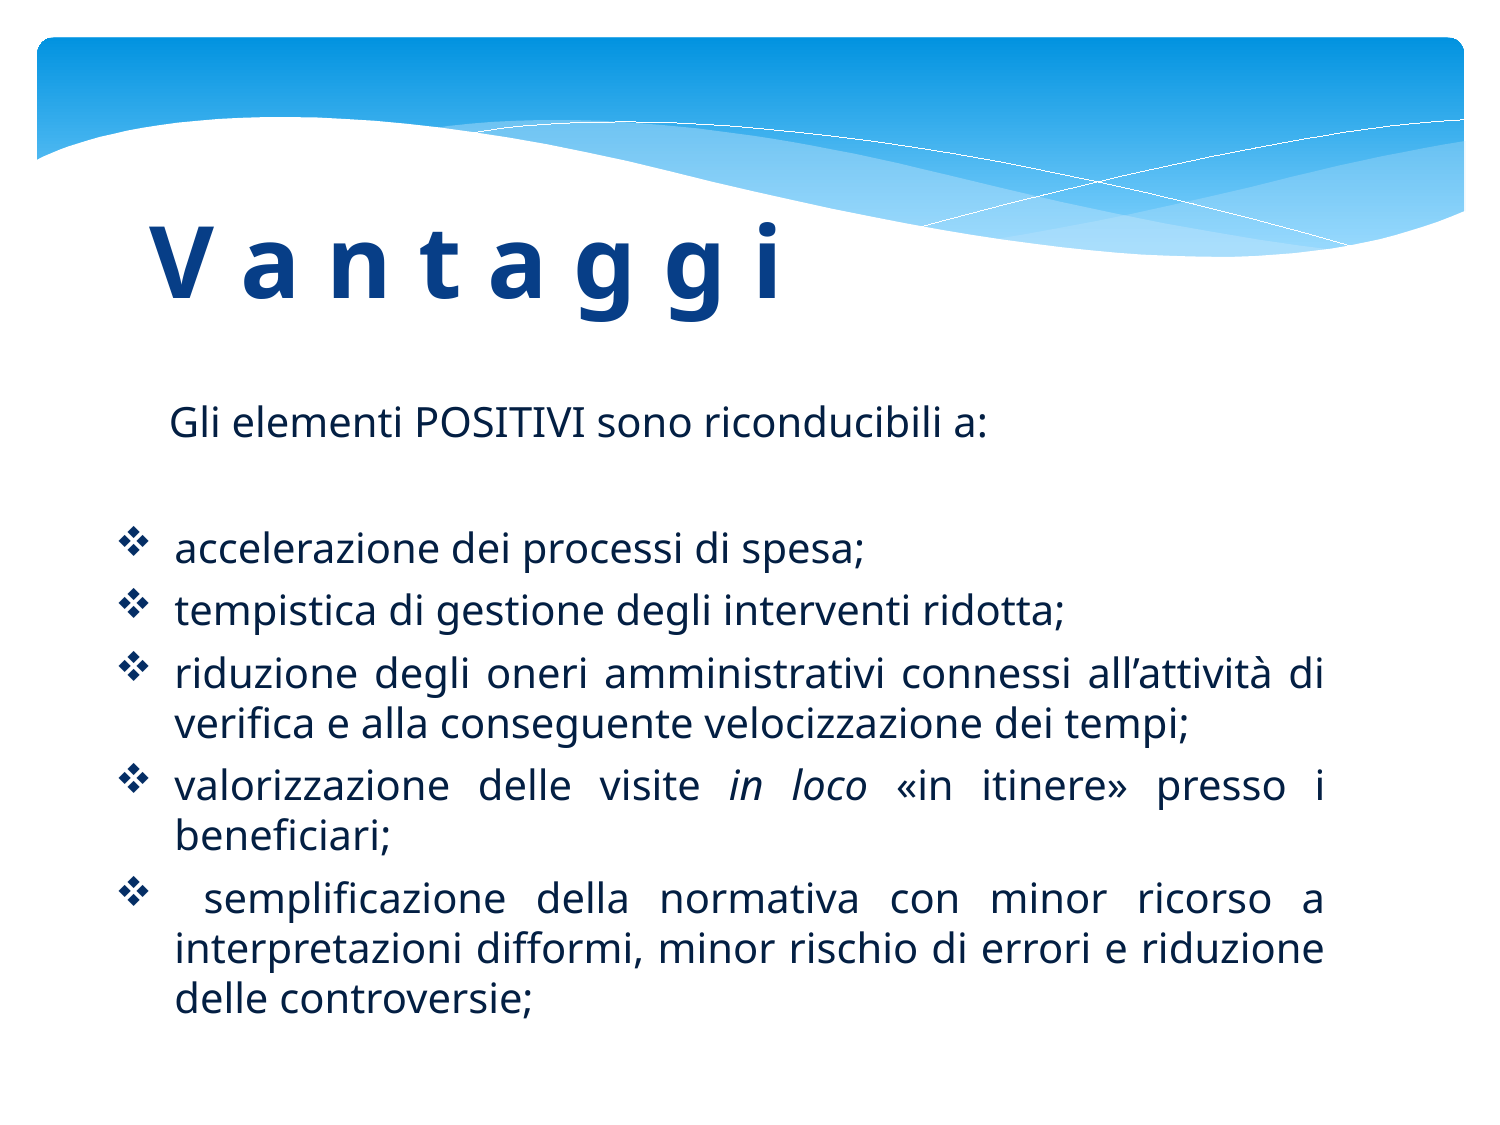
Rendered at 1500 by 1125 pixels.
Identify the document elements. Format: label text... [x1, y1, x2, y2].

list Gli elementi POSITIVI sono riconducibili a: accelerazione dei processi di spesa; tempistica di gestione degli interventi ridotta; riduzione degli oneri amministrativi connessi all’attività di verifica e alla conseguente velocizzazione dei tempi; valorizzazione delle visite in loco «in itinere» presso i beneficiari; semplificazione della normativa con minor ricorso a interpretazioni difformi, minor rischio di errori e riduzione delle controversie; [100, 326, 1341, 988]
title V a n t a g g i [52, 207, 881, 327]
